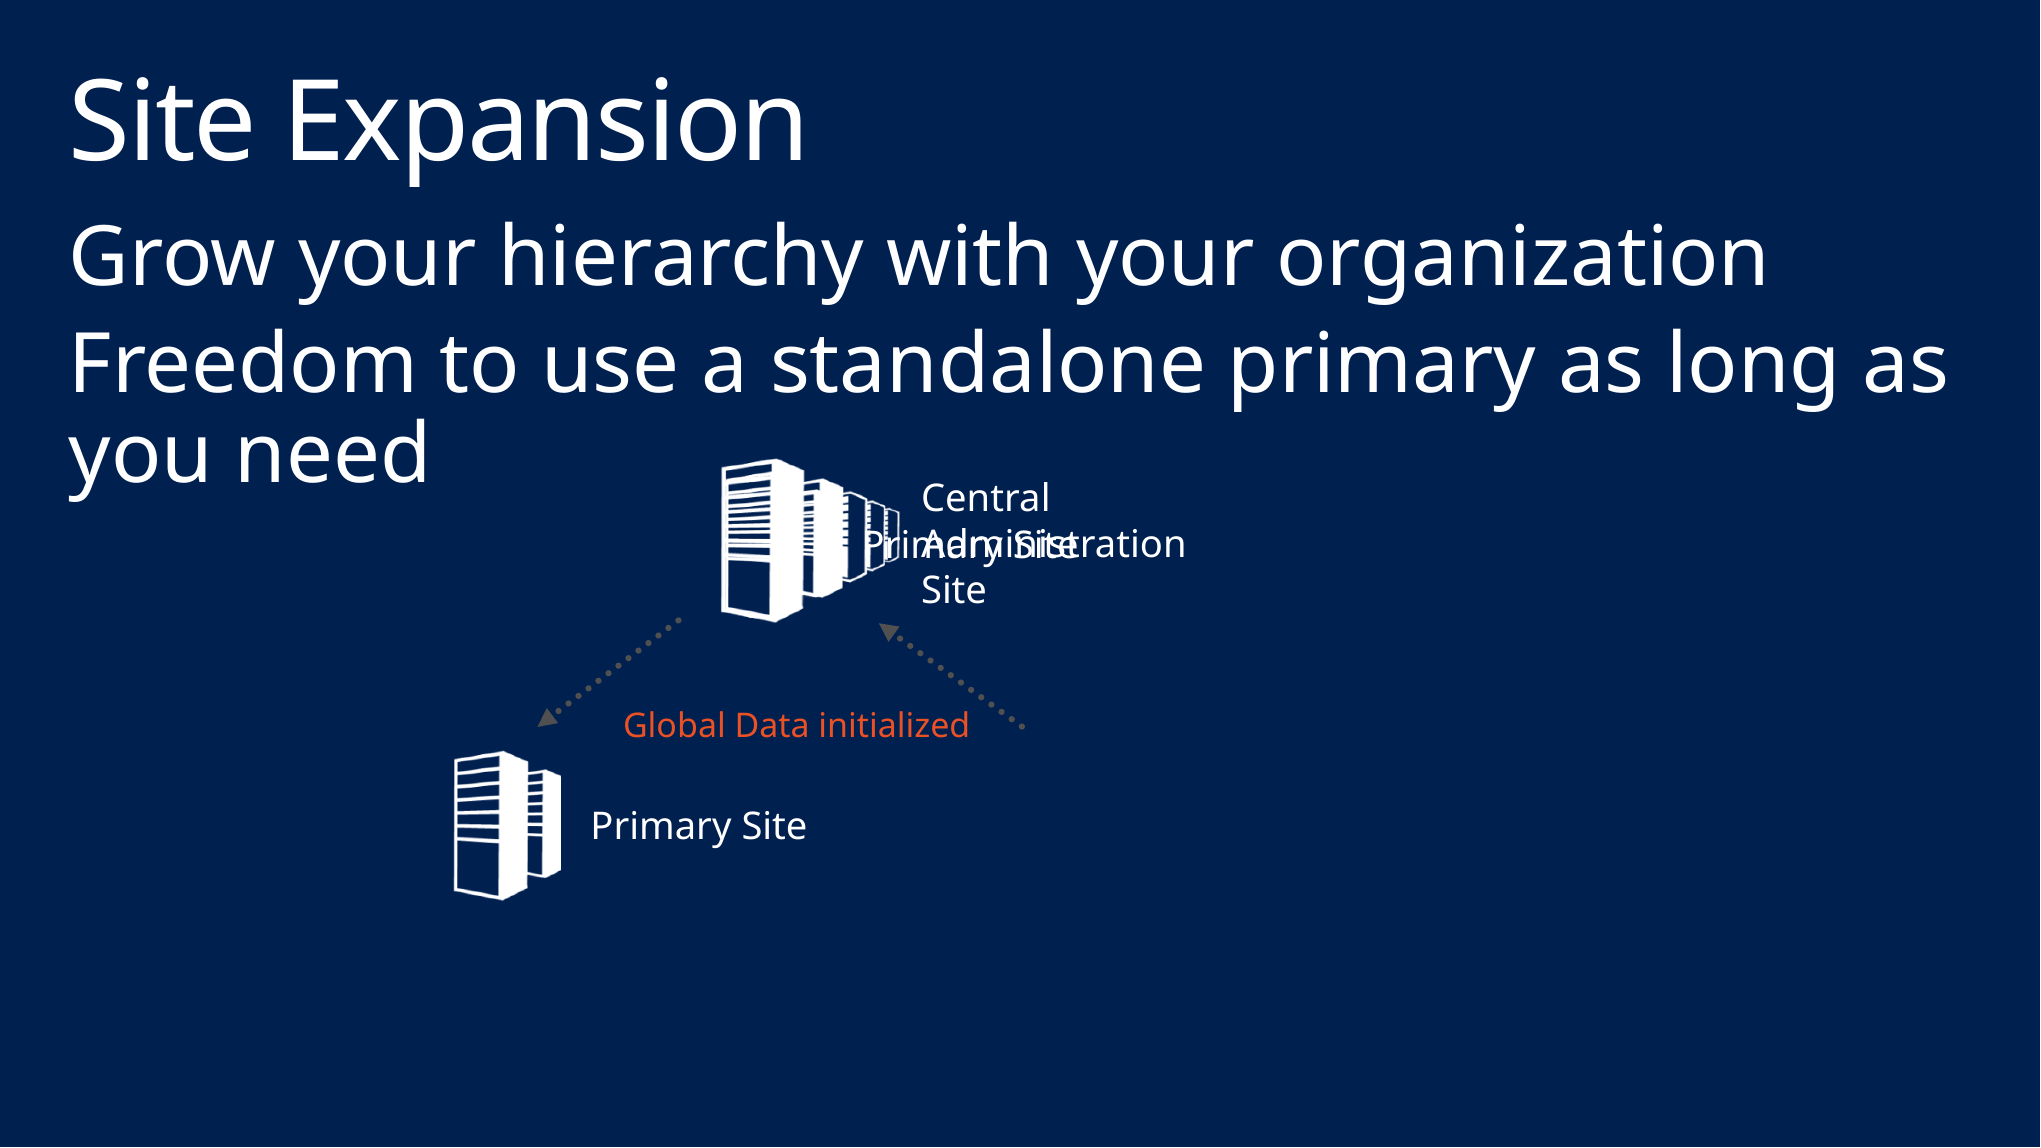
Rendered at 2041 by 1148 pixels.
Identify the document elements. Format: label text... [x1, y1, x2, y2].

text_box Global Data initialized [607, 692, 1022, 761]
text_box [447, 747, 853, 902]
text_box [878, 622, 1023, 728]
title Site Expansion [45, 48, 1996, 198]
picture [715, 454, 902, 624]
list Grow your hierarchy with your organization Freedom to use a standalone primary as long as you need [45, 198, 1996, 543]
text_box Central Administration Site [906, 466, 1233, 619]
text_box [902, 467, 1125, 621]
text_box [537, 620, 679, 728]
